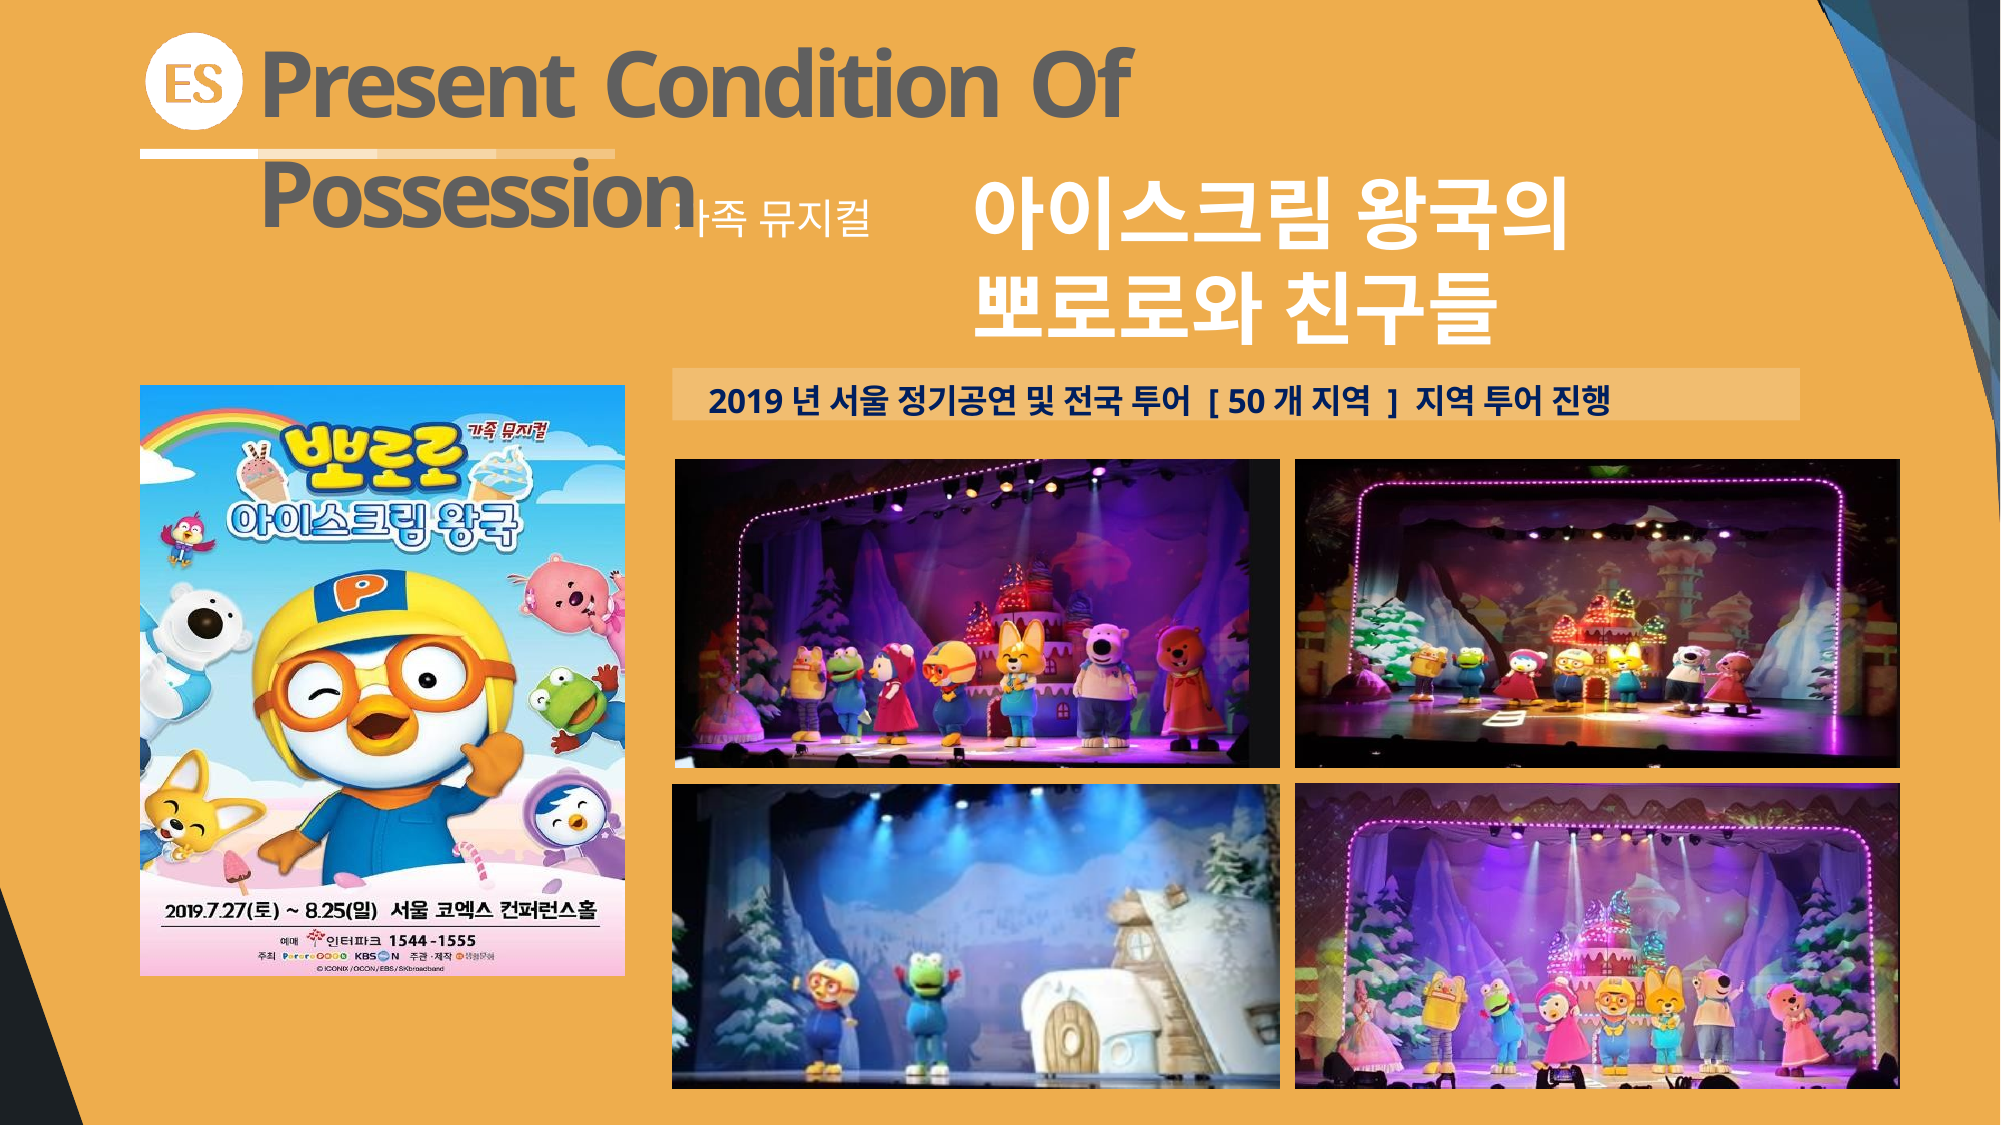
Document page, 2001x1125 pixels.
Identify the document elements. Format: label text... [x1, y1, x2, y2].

text_box 2019년 서울 정기공연 및 전국 투어 [ 50개 지역 ] 지역 투어 진행 [672, 367, 1800, 421]
picture [672, 784, 1280, 1089]
picture [145, 32, 243, 130]
title Present Condition Of Possession [255, 23, 1490, 246]
text_box 아이스크림 왕국의 뽀로로와 친구들 [970, 162, 1624, 355]
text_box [139, 148, 615, 160]
picture [1295, 782, 1900, 1089]
picture [1295, 0, 2001, 769]
picture [139, 385, 625, 977]
picture [675, 459, 1280, 769]
